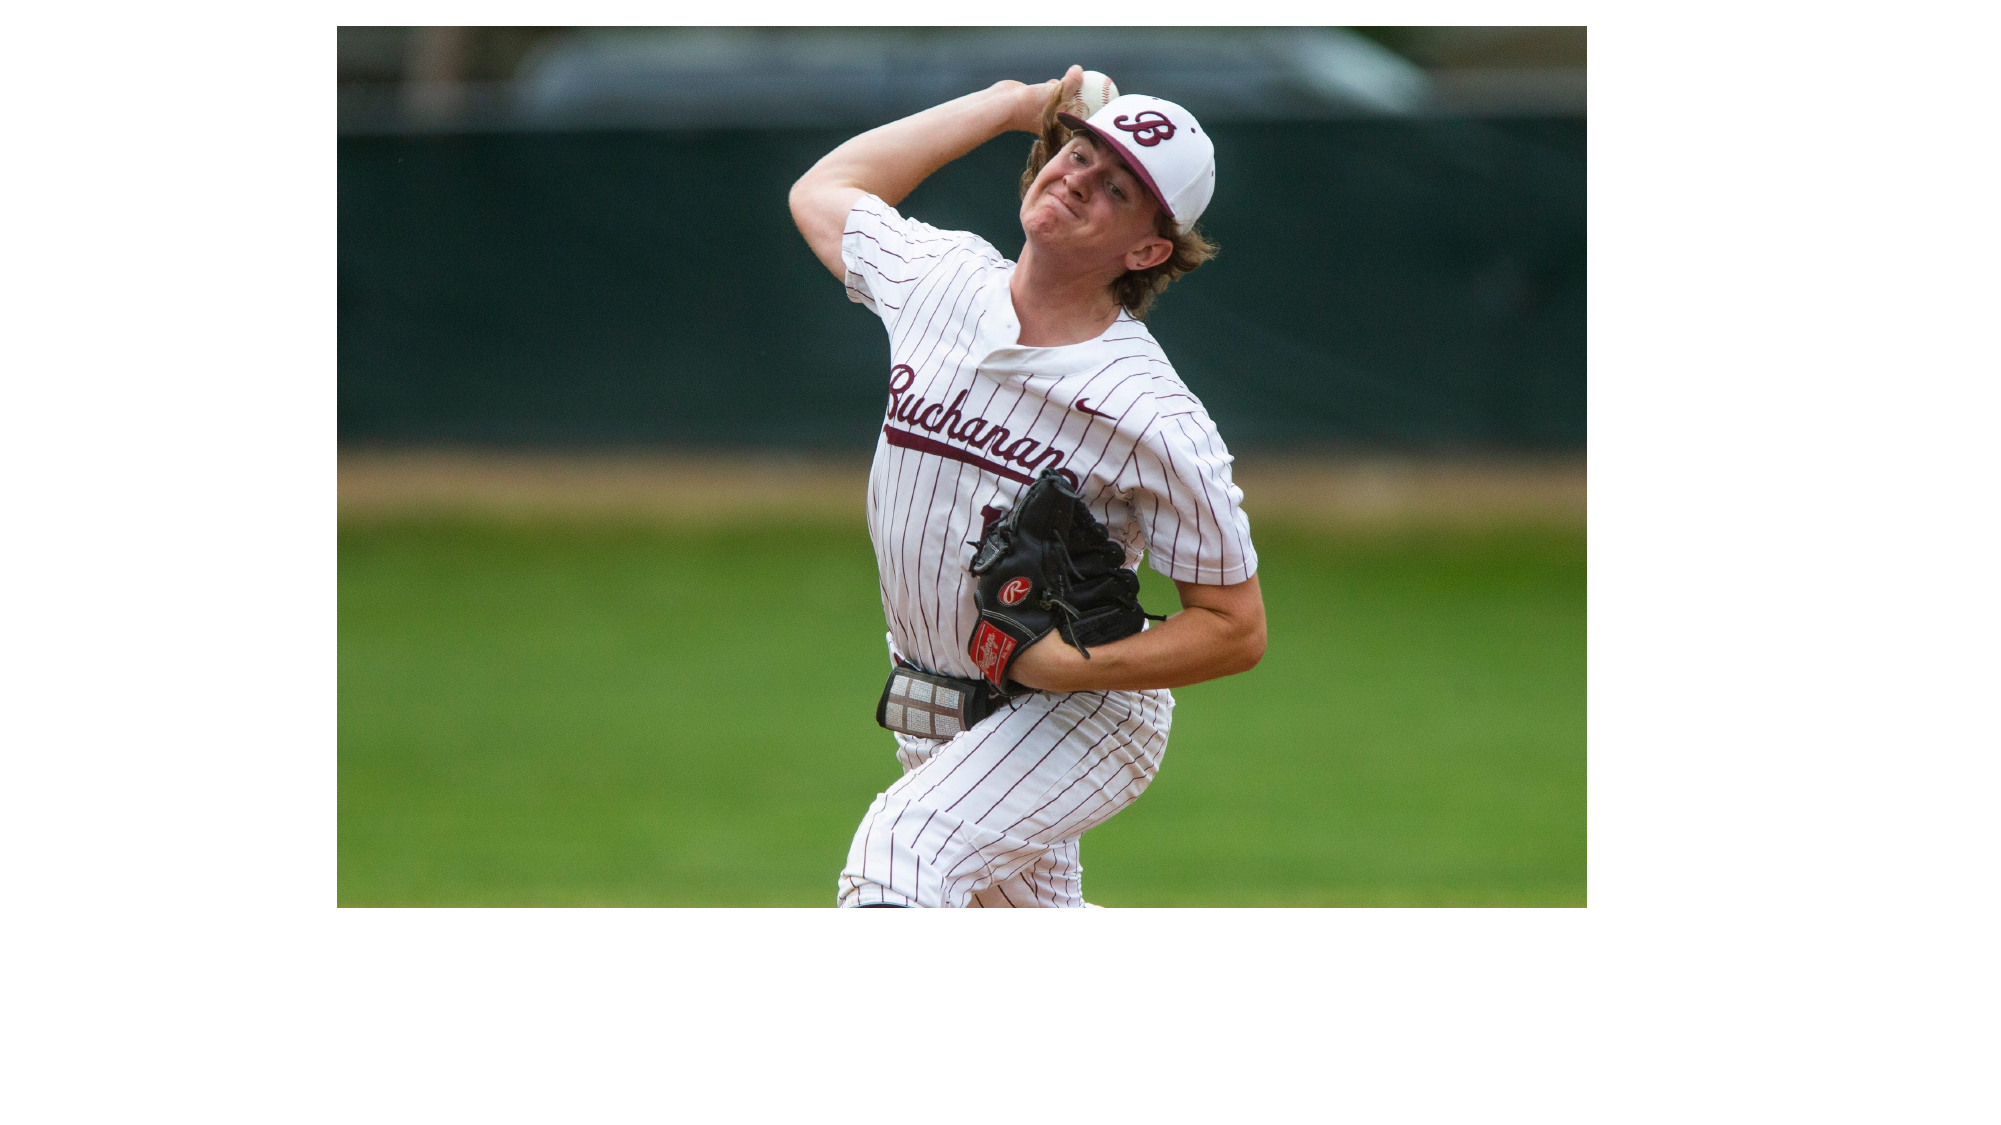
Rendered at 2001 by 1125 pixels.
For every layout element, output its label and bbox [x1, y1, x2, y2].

picture [337, 26, 1587, 908]
